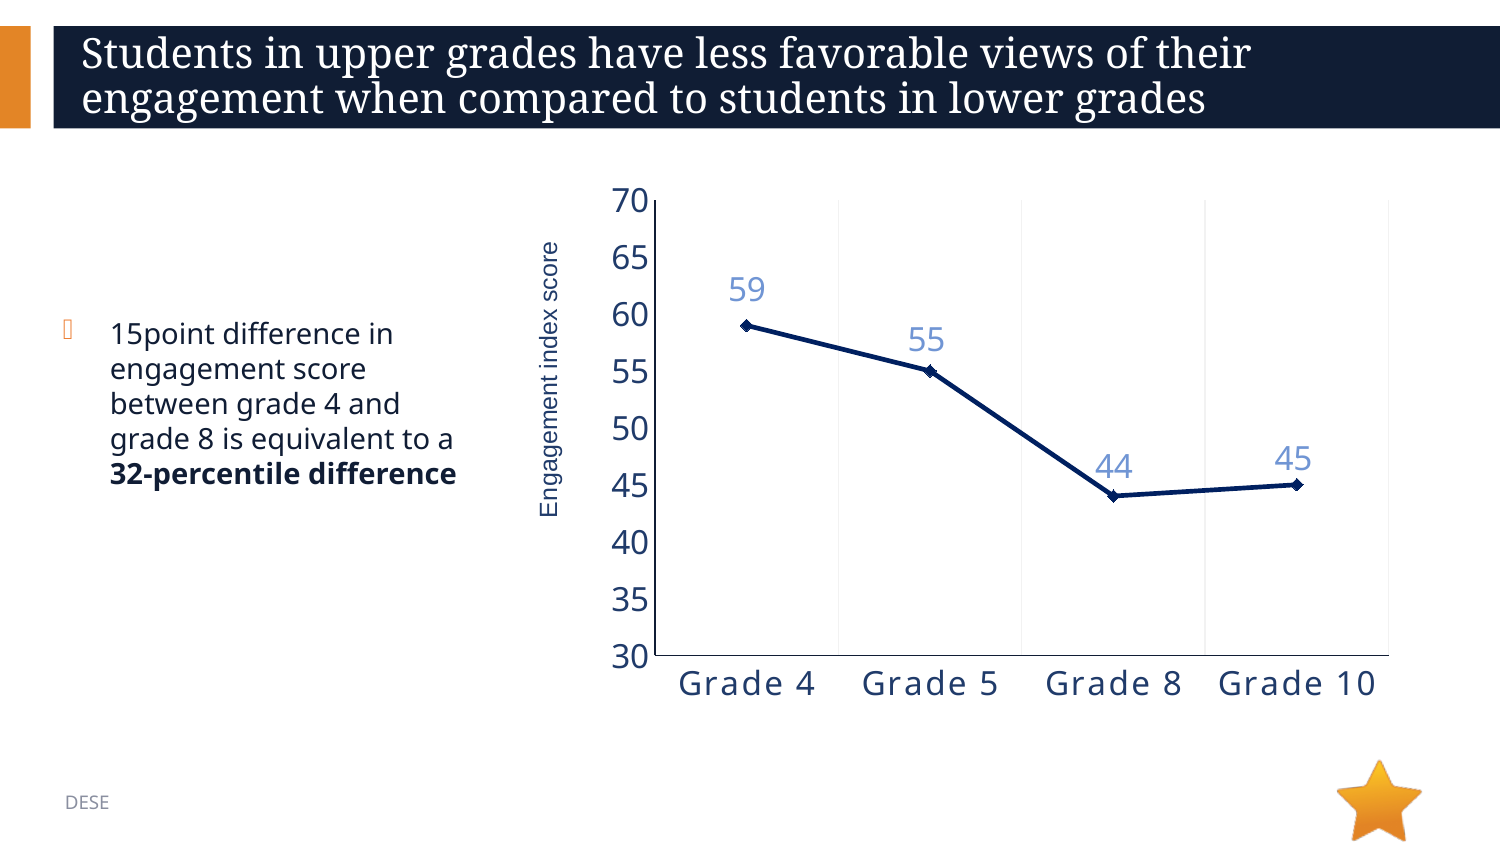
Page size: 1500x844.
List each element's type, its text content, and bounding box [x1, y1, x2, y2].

chart [525, 167, 1407, 717]
text_box 15point difference in engagement score between grade 4 and grade 8 is equivalent to a 32-percentile difference [48, 308, 500, 533]
title Students in upper grades have less favorable views of their engagement when compared to students in lower grades [69, 35, 1469, 120]
picture [1330, 750, 1431, 844]
